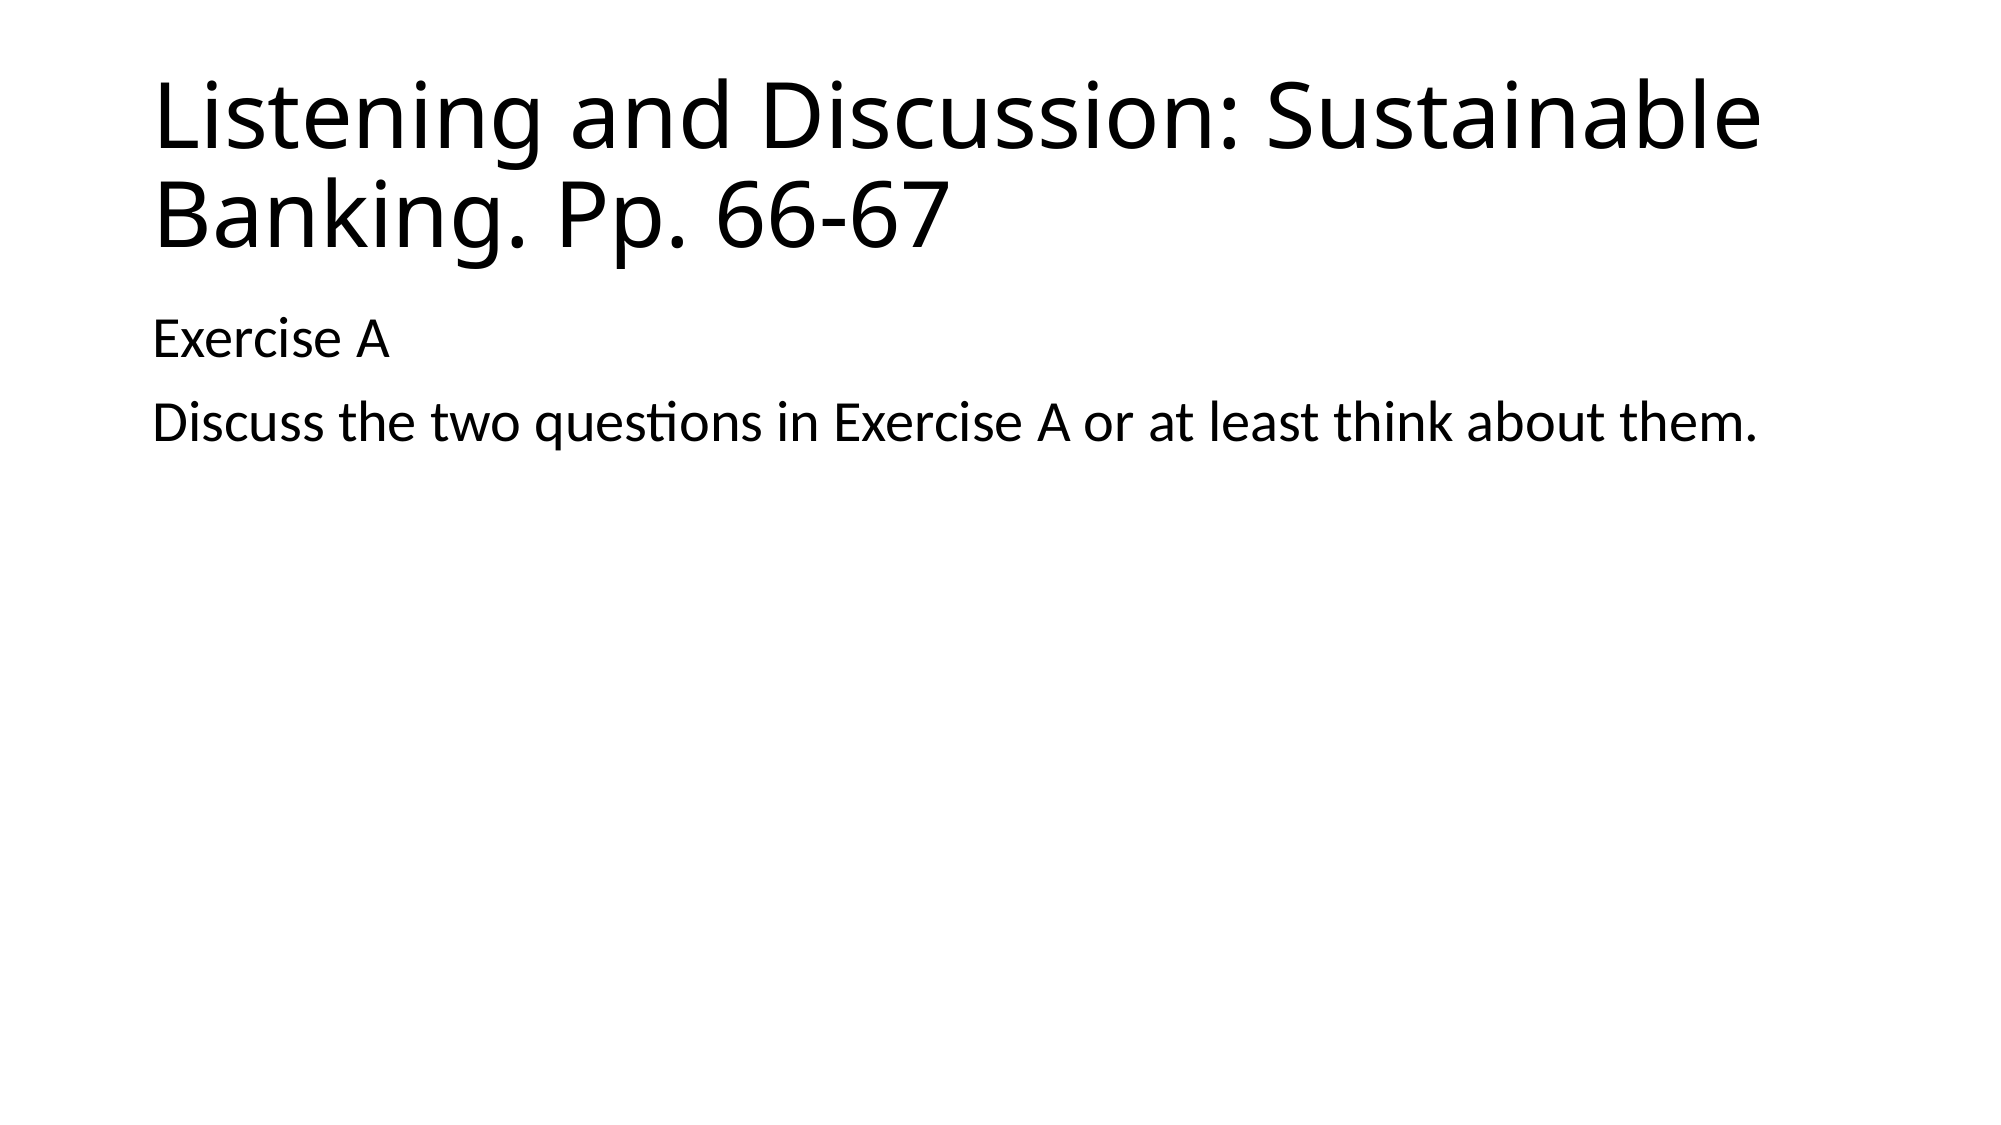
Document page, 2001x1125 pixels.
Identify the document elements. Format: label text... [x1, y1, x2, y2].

title Listening and Discussion: Sustainable Banking. Pp. 66-67 [137, 59, 1863, 278]
list Exercise A Discuss the two questions in Exercise A or at least think about them. [137, 299, 1863, 1014]
